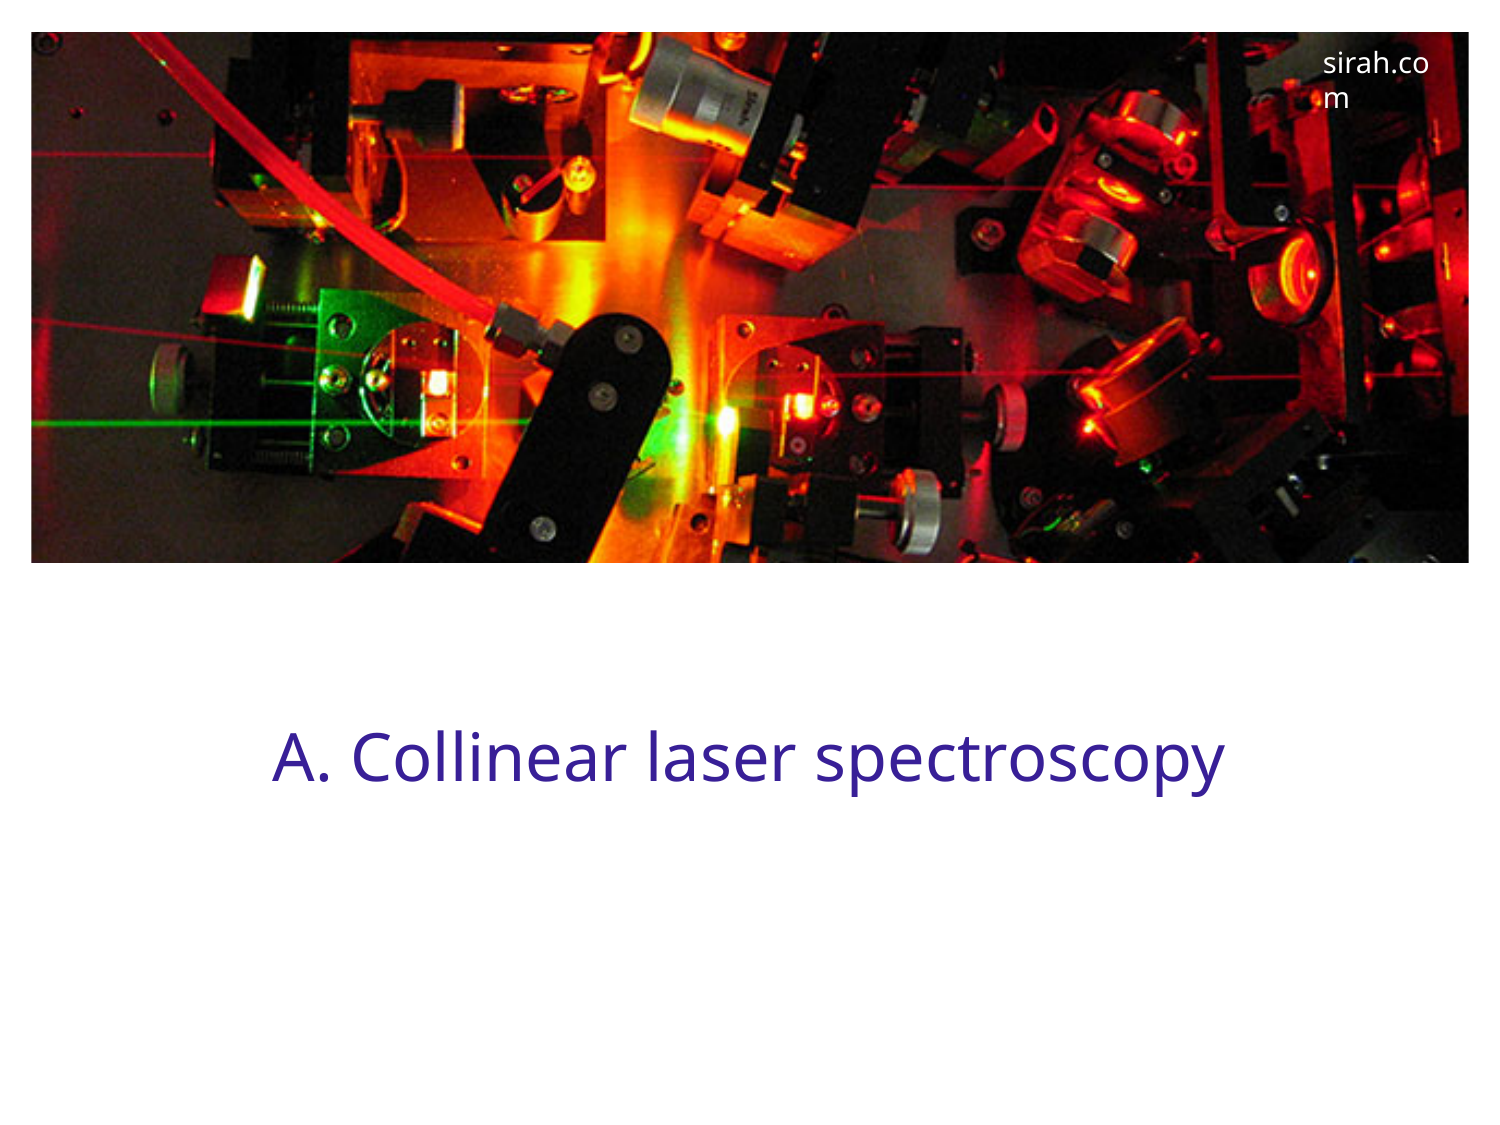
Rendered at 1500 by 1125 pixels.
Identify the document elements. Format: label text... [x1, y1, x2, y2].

title A. Collinear laser spectroscopy [112, 634, 1388, 876]
picture [31, 32, 1469, 563]
